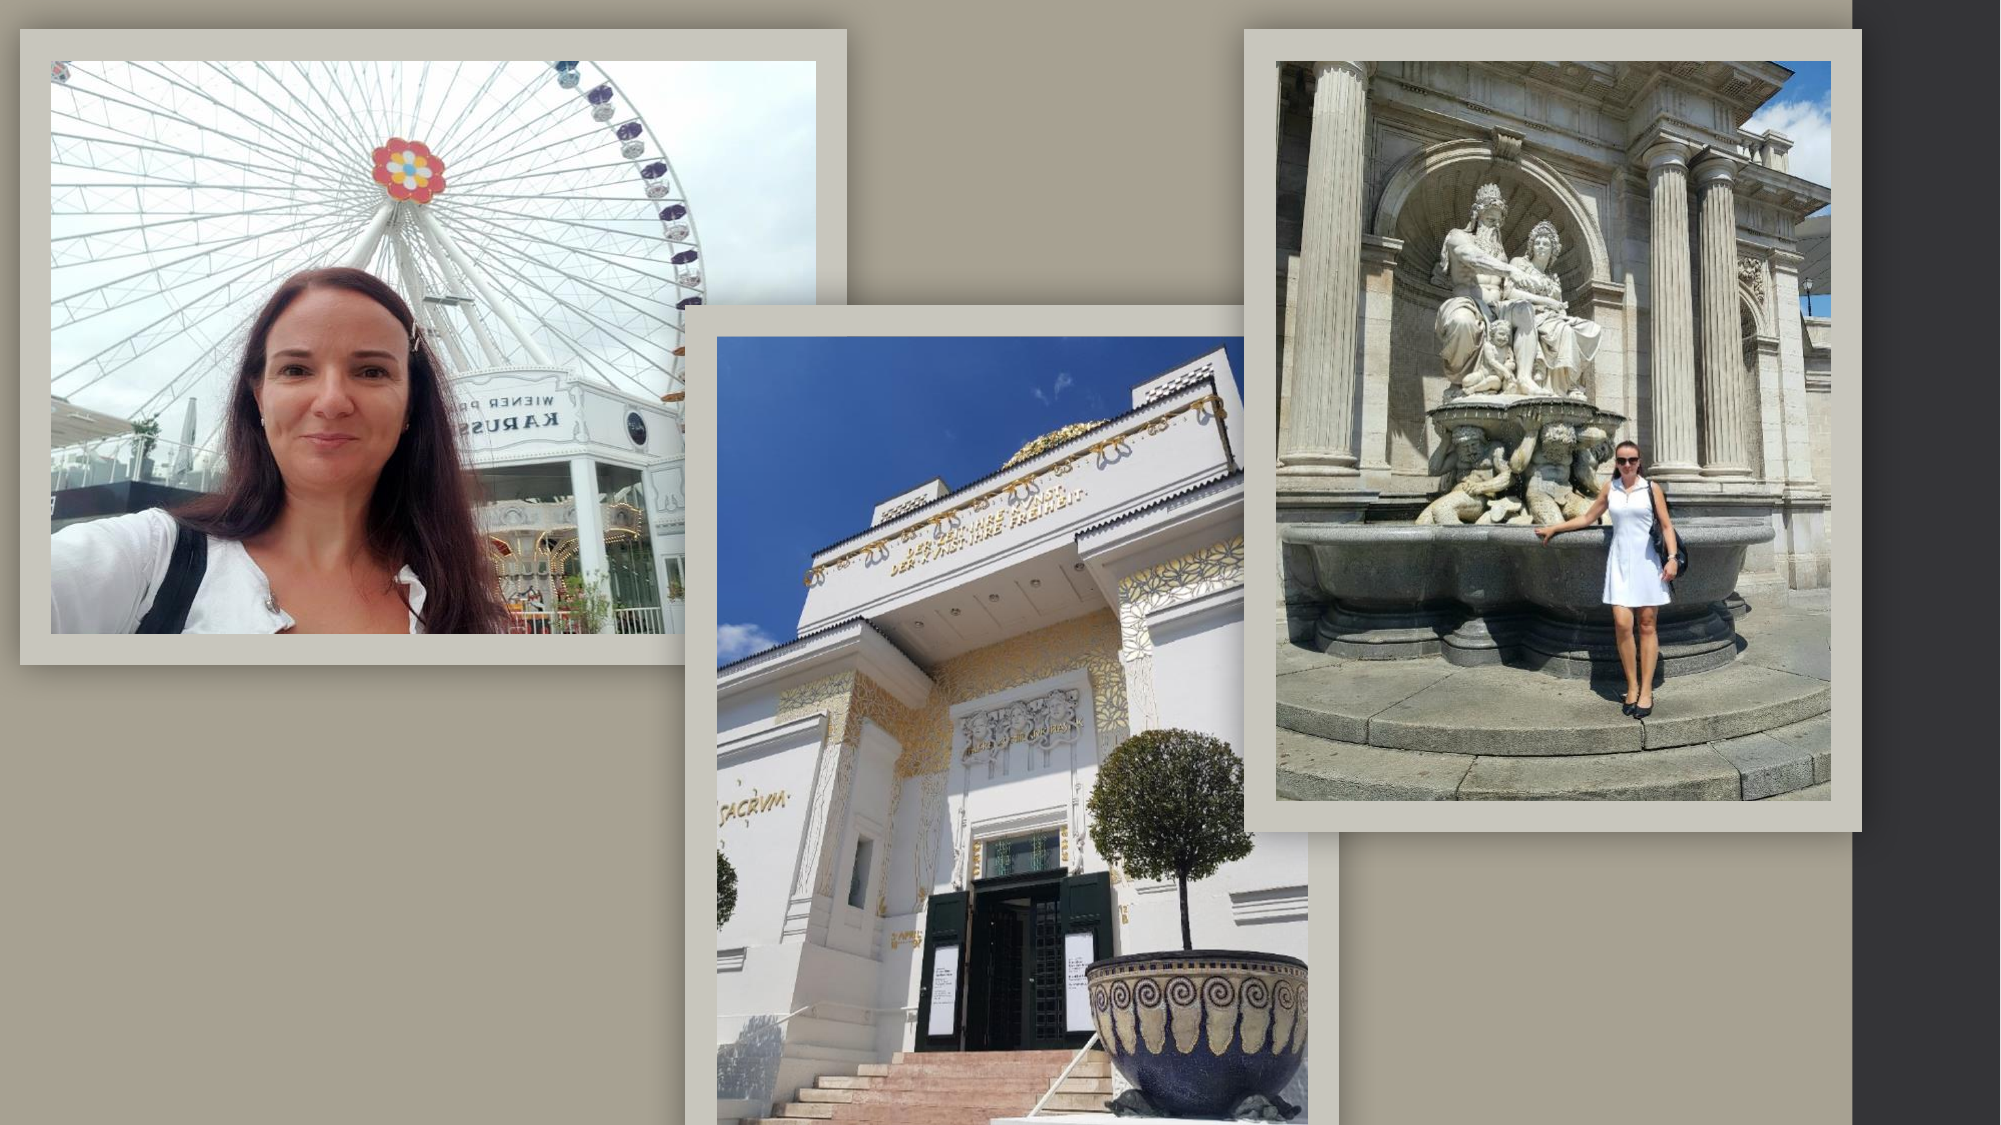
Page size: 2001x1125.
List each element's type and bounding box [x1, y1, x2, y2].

picture [50, 60, 1831, 1124]
